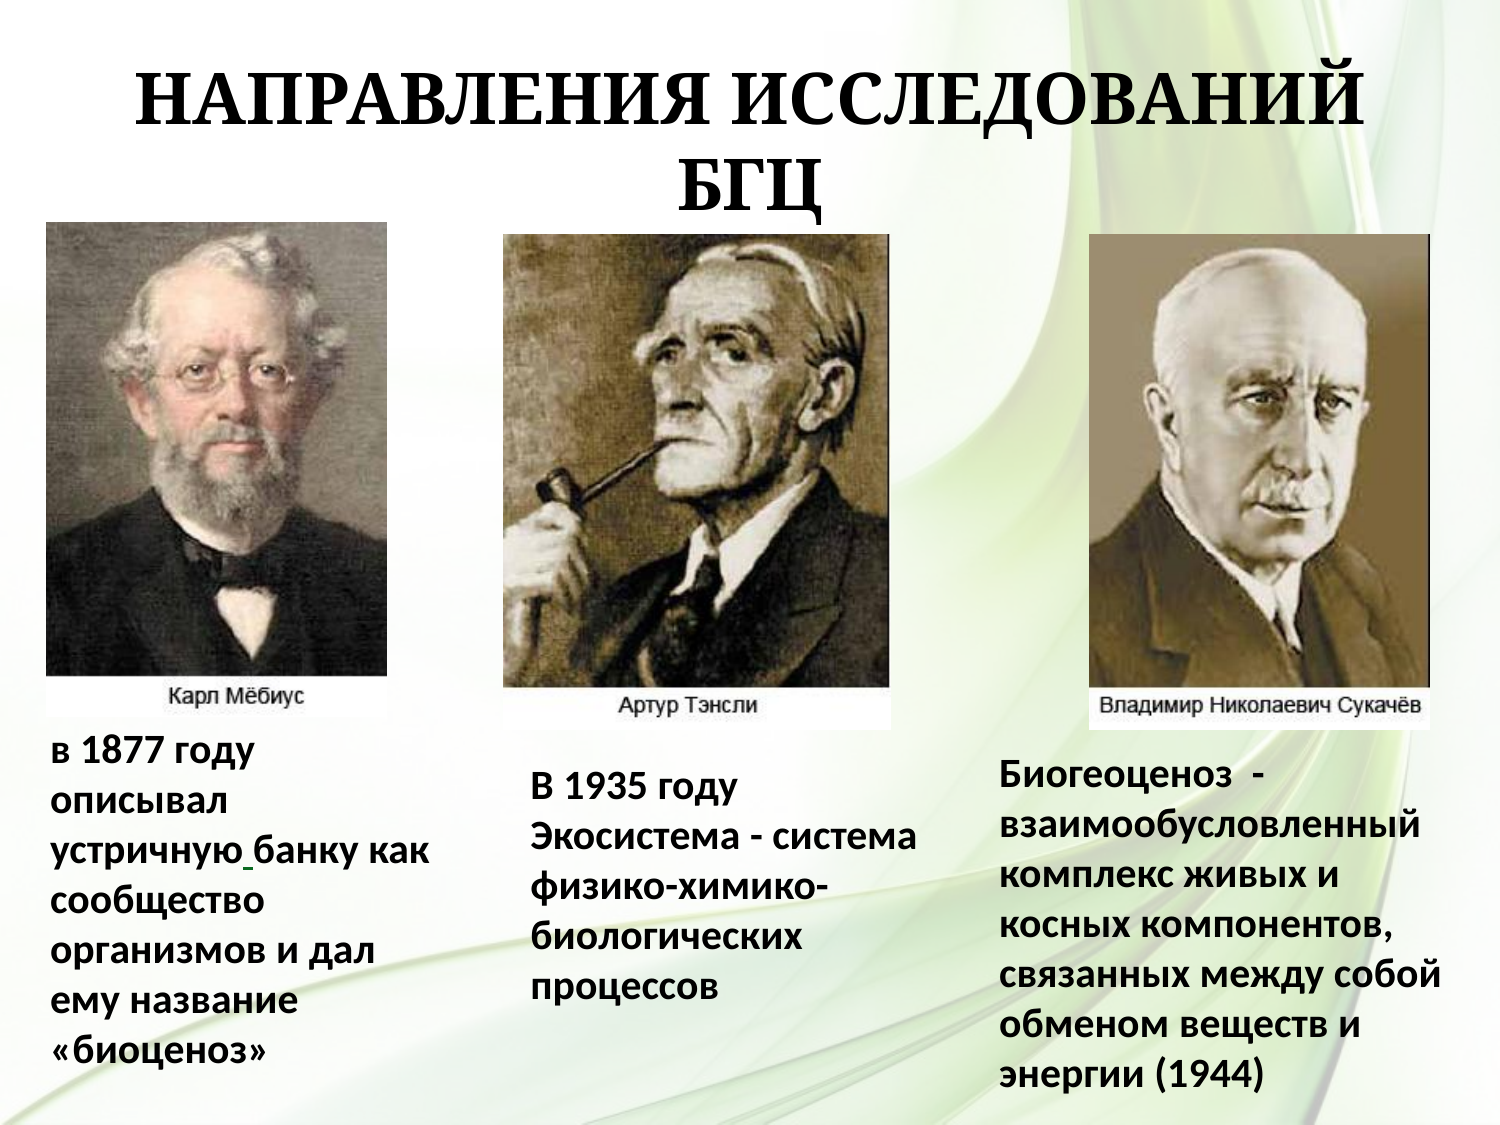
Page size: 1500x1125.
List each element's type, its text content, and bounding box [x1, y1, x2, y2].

text_box В 1935 году Экосистема - система физико-химико-биологических процессов [515, 750, 973, 1015]
text_box Биогеоценоз - взаимообусловленный комплекс живых и косных компонентов, связанных между собой обменом веществ и энергии (1944) [984, 738, 1477, 1104]
text_box в 1877 году описывал устричную банку как сообщество организмов и дал ему название «биоценоз» [35, 714, 446, 1080]
picture [1089, 234, 1430, 730]
picture [46, 222, 387, 717]
title Направления исследований БГЦ [75, 45, 1425, 233]
picture [503, 234, 891, 730]
